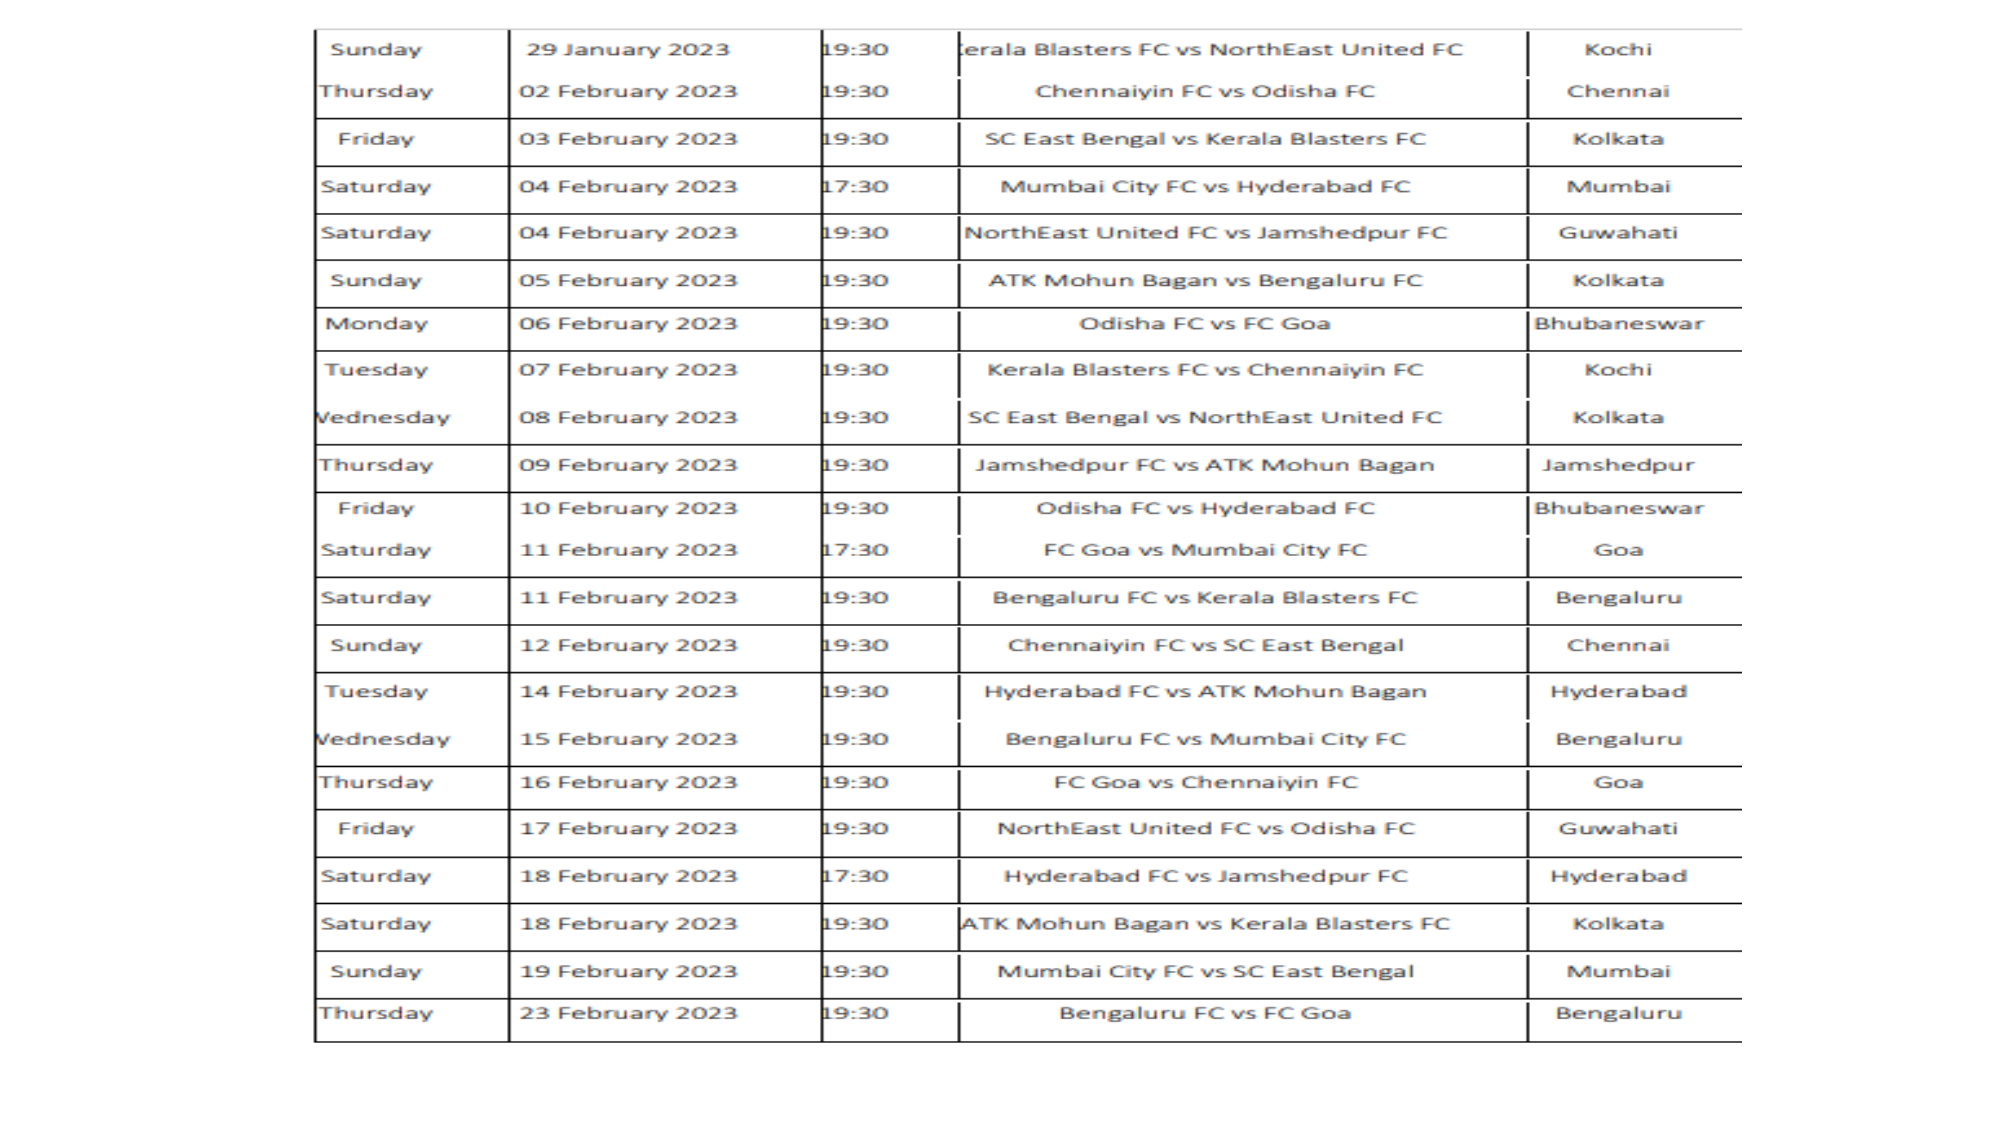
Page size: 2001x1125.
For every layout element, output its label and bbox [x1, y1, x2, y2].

picture [276, 0, 1742, 1107]
